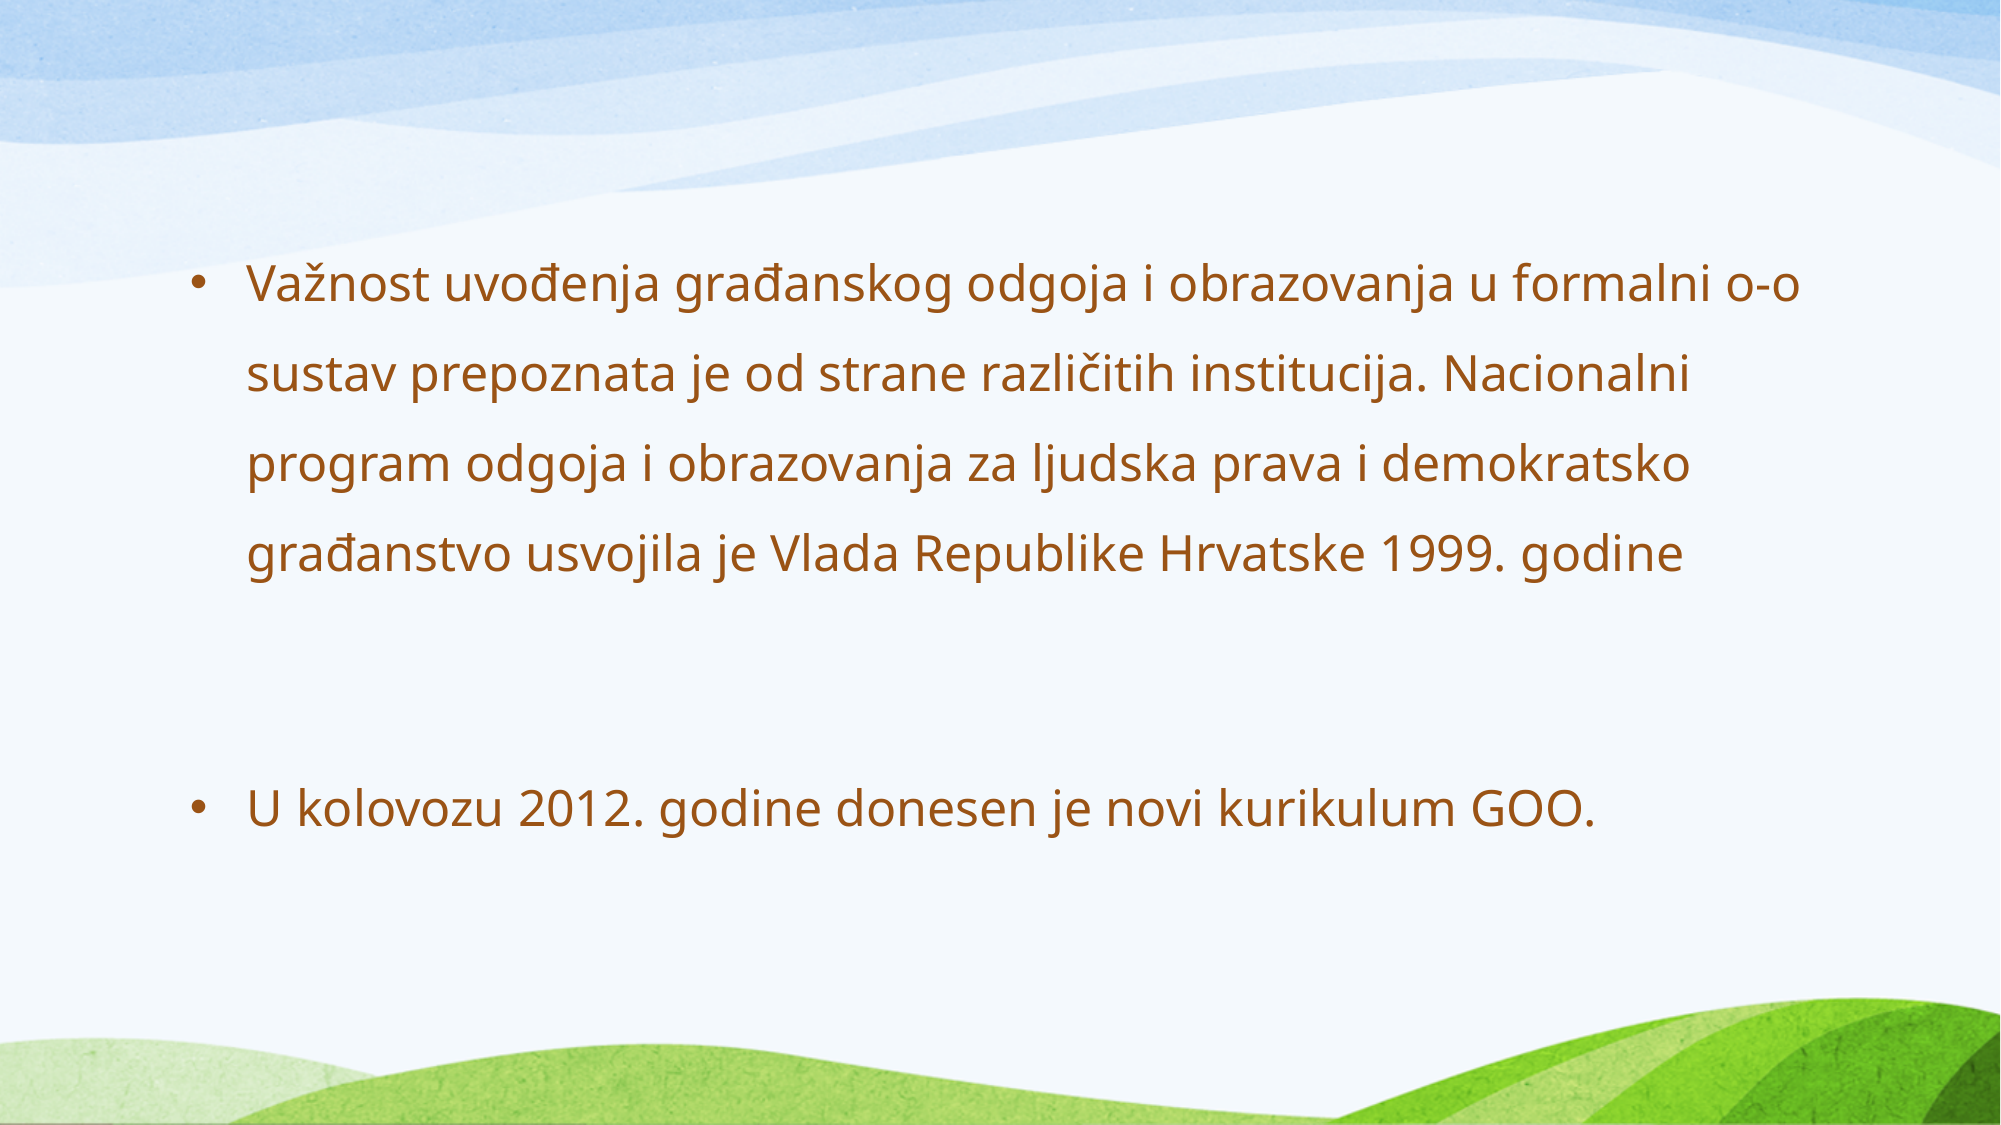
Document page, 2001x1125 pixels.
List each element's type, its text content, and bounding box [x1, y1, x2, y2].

picture [0, 0, 2001, 1125]
list Važnost uvođenja građanskog odgoja i obrazovanja u formalni o-o sustav prepoznata je od strane različitih institucija. Nacionalni program odgoja i obrazovanja za ljudska prava i demokratsko građanstvo usvojila je Vlada Republike Hrvatske 1999. godine U kolovozu 2012. godine donesen je novi kurikulum GOO. [174, 116, 1825, 982]
